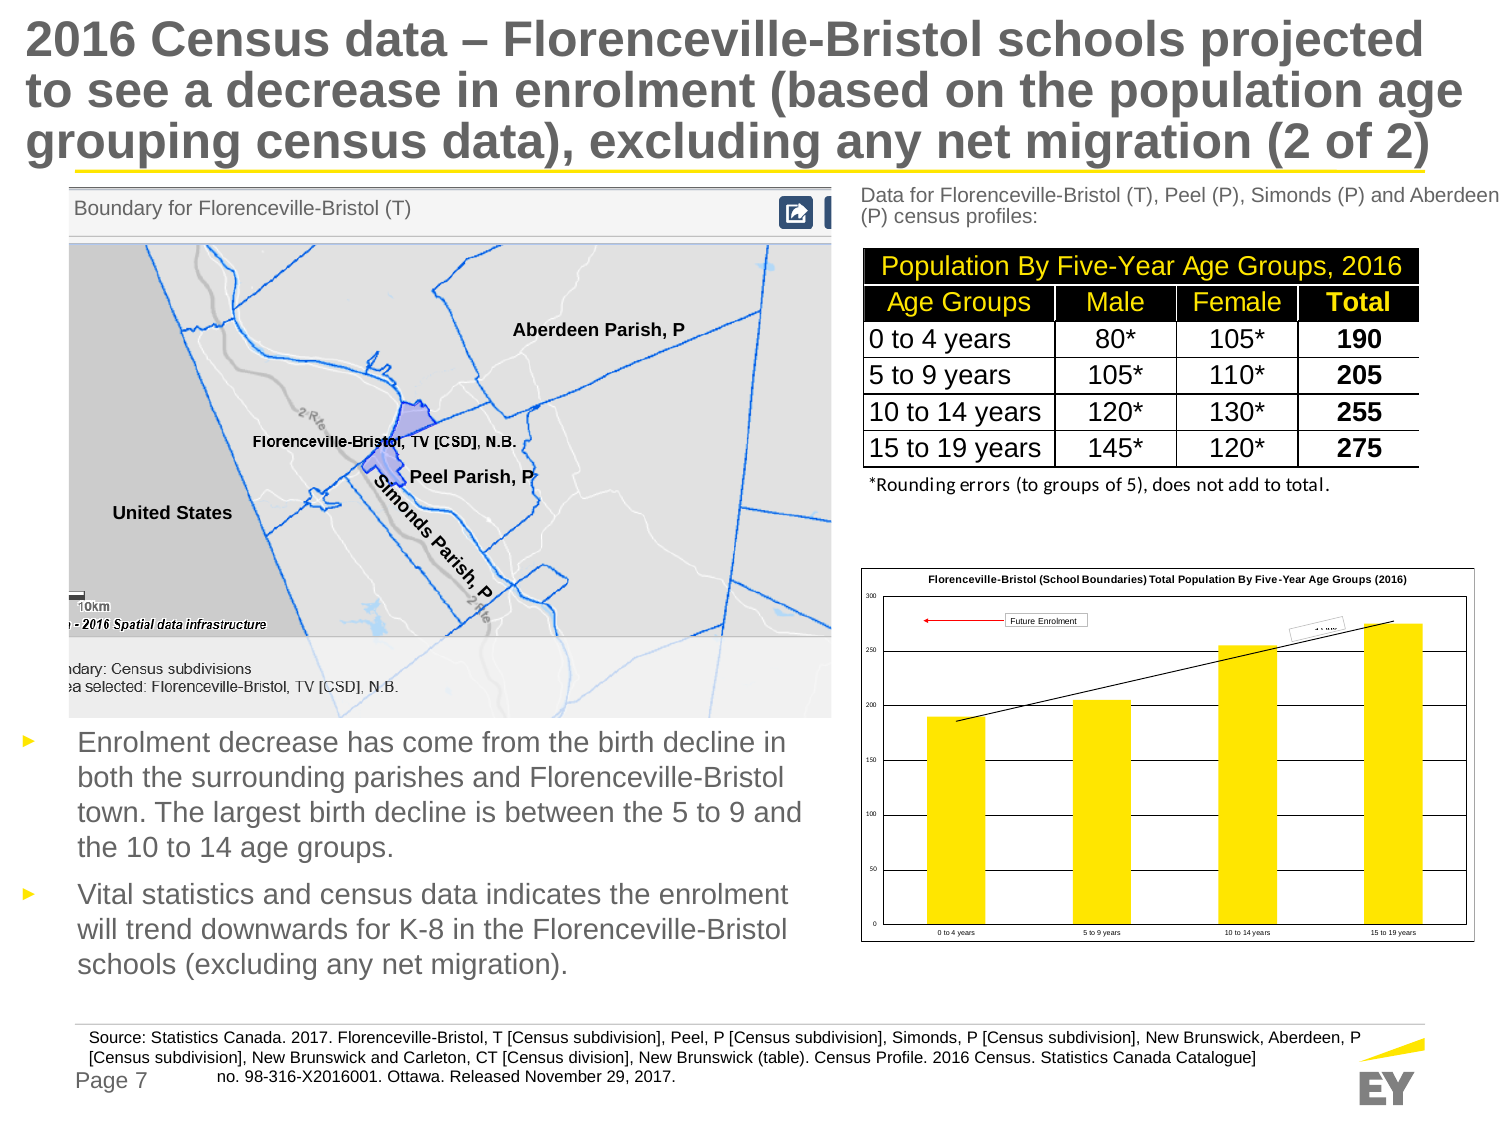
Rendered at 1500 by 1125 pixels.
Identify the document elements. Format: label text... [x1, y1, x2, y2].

picture [860, 567, 1475, 942]
picture [862, 247, 1421, 505]
text_box Data for Florenceville-Bristol (T), Peel (P), Simonds (P) and Aberdeen (P) census profiles: [860, 179, 1500, 228]
text_box Source: Statistics Canada. 2017. Florenceville-Bristol, T [Census subdivision], Peel, P [Census subdivision], Simonds, P [Census subdivision], New Brunswick, Aberdeen, P [Census subdivision], New Brunswick and Carleton, CT [Census division], New Brunswick (table). Census Profile. 2016 Census. Statistics Canada Catalogue] no. 98-316-X2016001. Ottawa. Released November 29, 2017. [73, 1019, 1388, 1094]
text_box Enrolment decrease has come from the birth decline in both the surrounding parishes and Florenceville-Bristol town. The largest birth decline is between the 5 to 9 and the 10 to 14 age groups. Vital statistics and census data indicates the enrolment will trend downwards for K-8 in the Florenceville-Bristol schools (excluding any net migration). [0, 723, 805, 1074]
title 2016 Census data – Florenceville-Bristol schools projected to see a decrease in enrolment (based on the population age grouping census data), excluding any net migration (2 of 2) [25, 16, 1480, 158]
picture [68, 186, 832, 719]
